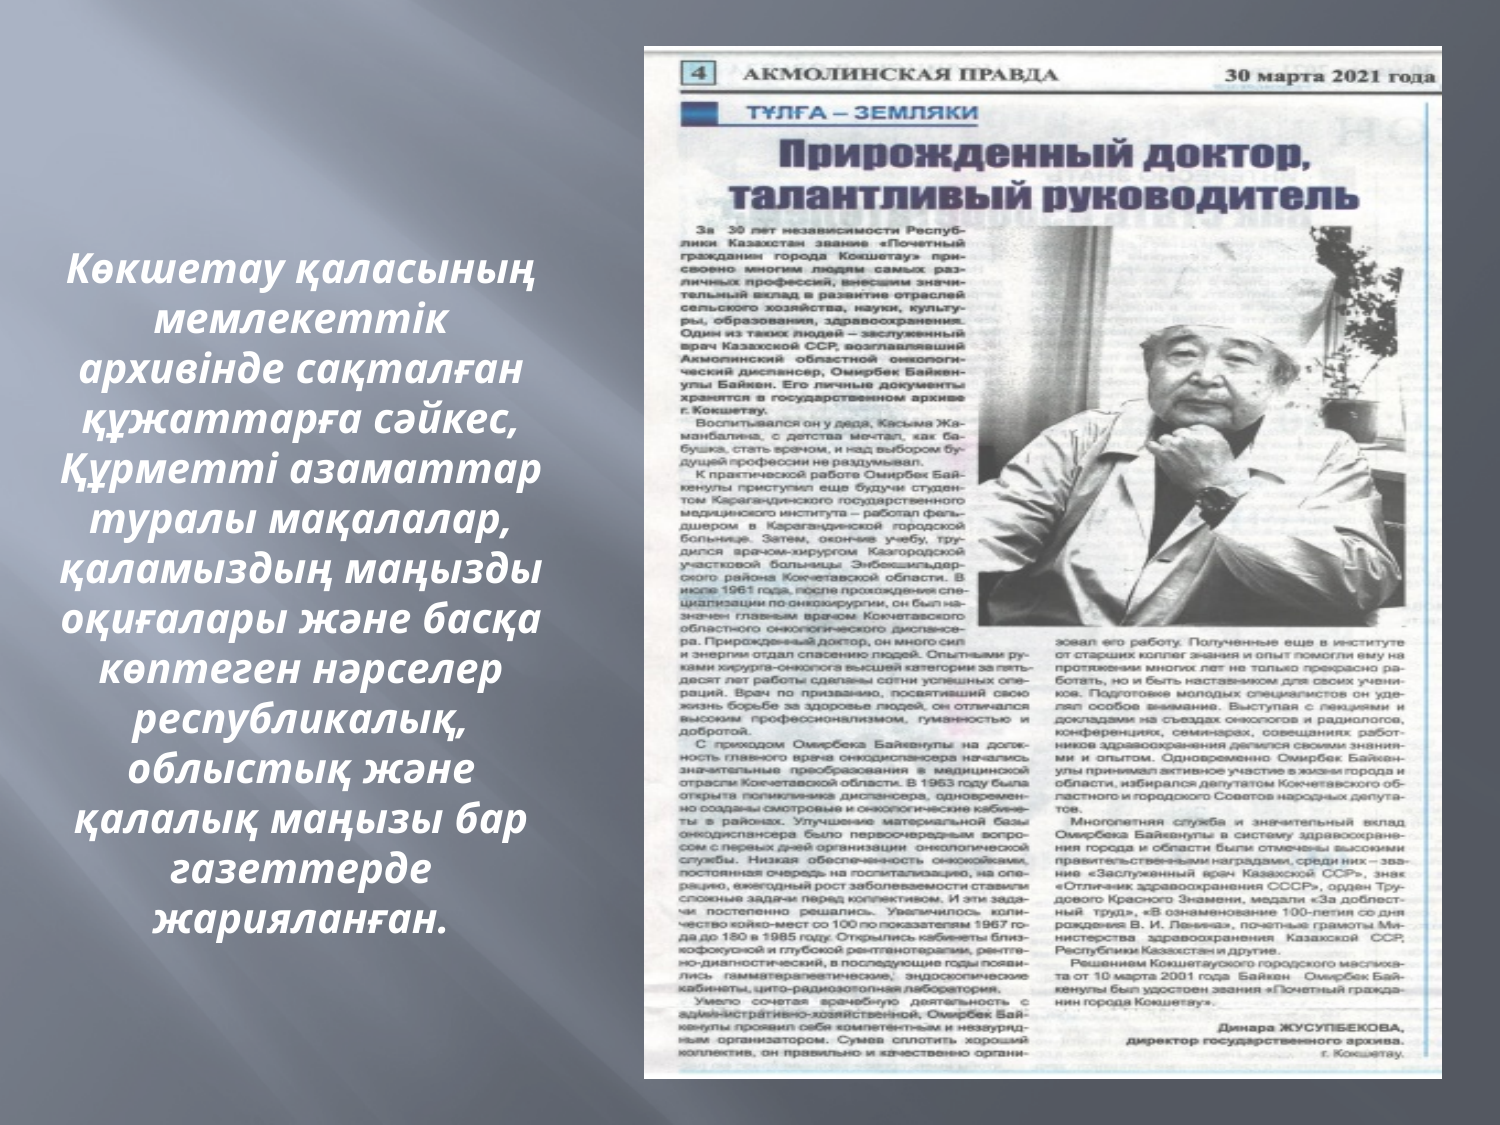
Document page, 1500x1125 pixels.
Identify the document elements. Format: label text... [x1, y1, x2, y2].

picture [644, 46, 1442, 1079]
text_box Көкшетау қаласының мемлекеттік архивінде сақталған құжаттарға сәйкес, Құрметті азаматтар туралы мақалалар, қаламыздың маңызды оқиғалары және басқа көптеген нәрселер республикалық, облыстық және қалалық маңызы бар газеттерде жарияланған. [41, 234, 561, 950]
